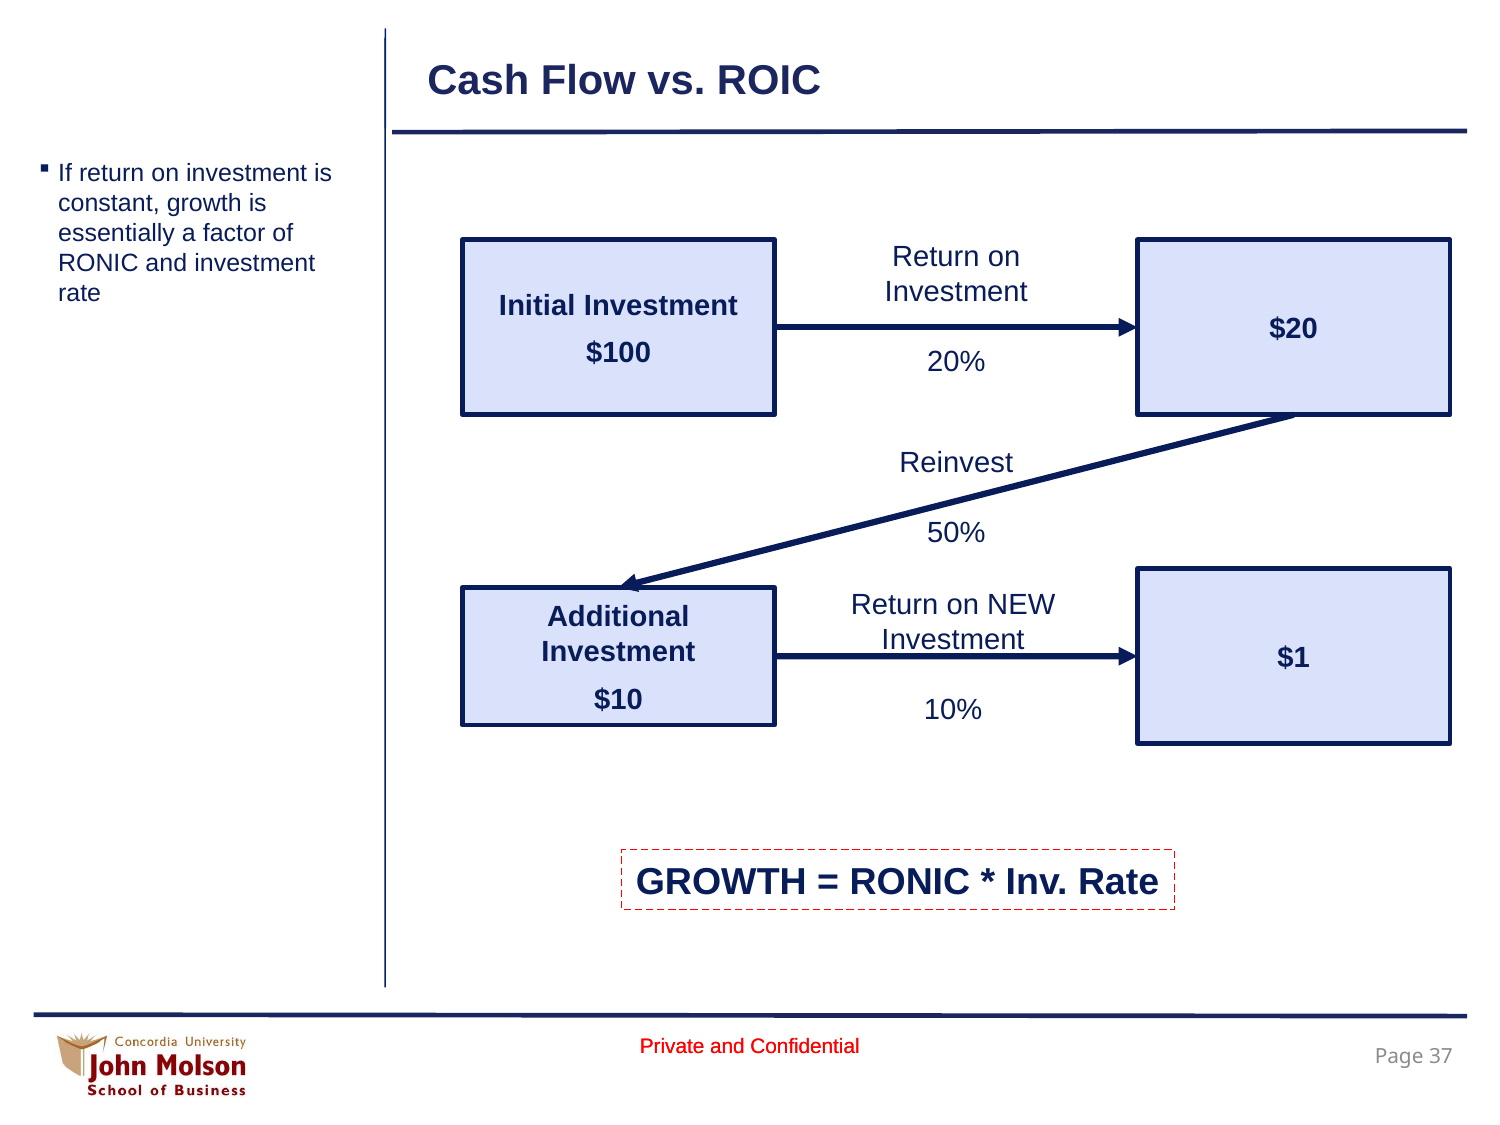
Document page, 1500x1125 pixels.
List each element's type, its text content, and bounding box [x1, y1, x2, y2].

text_box GROWTH = RONIC * Inv. Rate [621, 849, 1175, 910]
text_box Initial Investment $100 [462, 239, 775, 415]
list If return on investment is constant, growth is essentially a factor of RONIC and investment rate [24, 149, 362, 956]
text_box Return on Investment 20% [825, 229, 1088, 326]
text_box $20 [1137, 239, 1450, 415]
title Cash Flow vs. ROIC [412, 45, 1425, 125]
text_box Return on NEW Investment 10% [821, 598, 1085, 655]
text_box Return on NEW Investment 10% [821, 666, 1085, 733]
text_box Additional Investment $10 [462, 587, 775, 725]
text_box $1 [1137, 568, 1450, 744]
picture [55, 1030, 250, 1100]
text_box Return on Investment 20% [825, 337, 1088, 385]
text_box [618, 414, 1294, 588]
